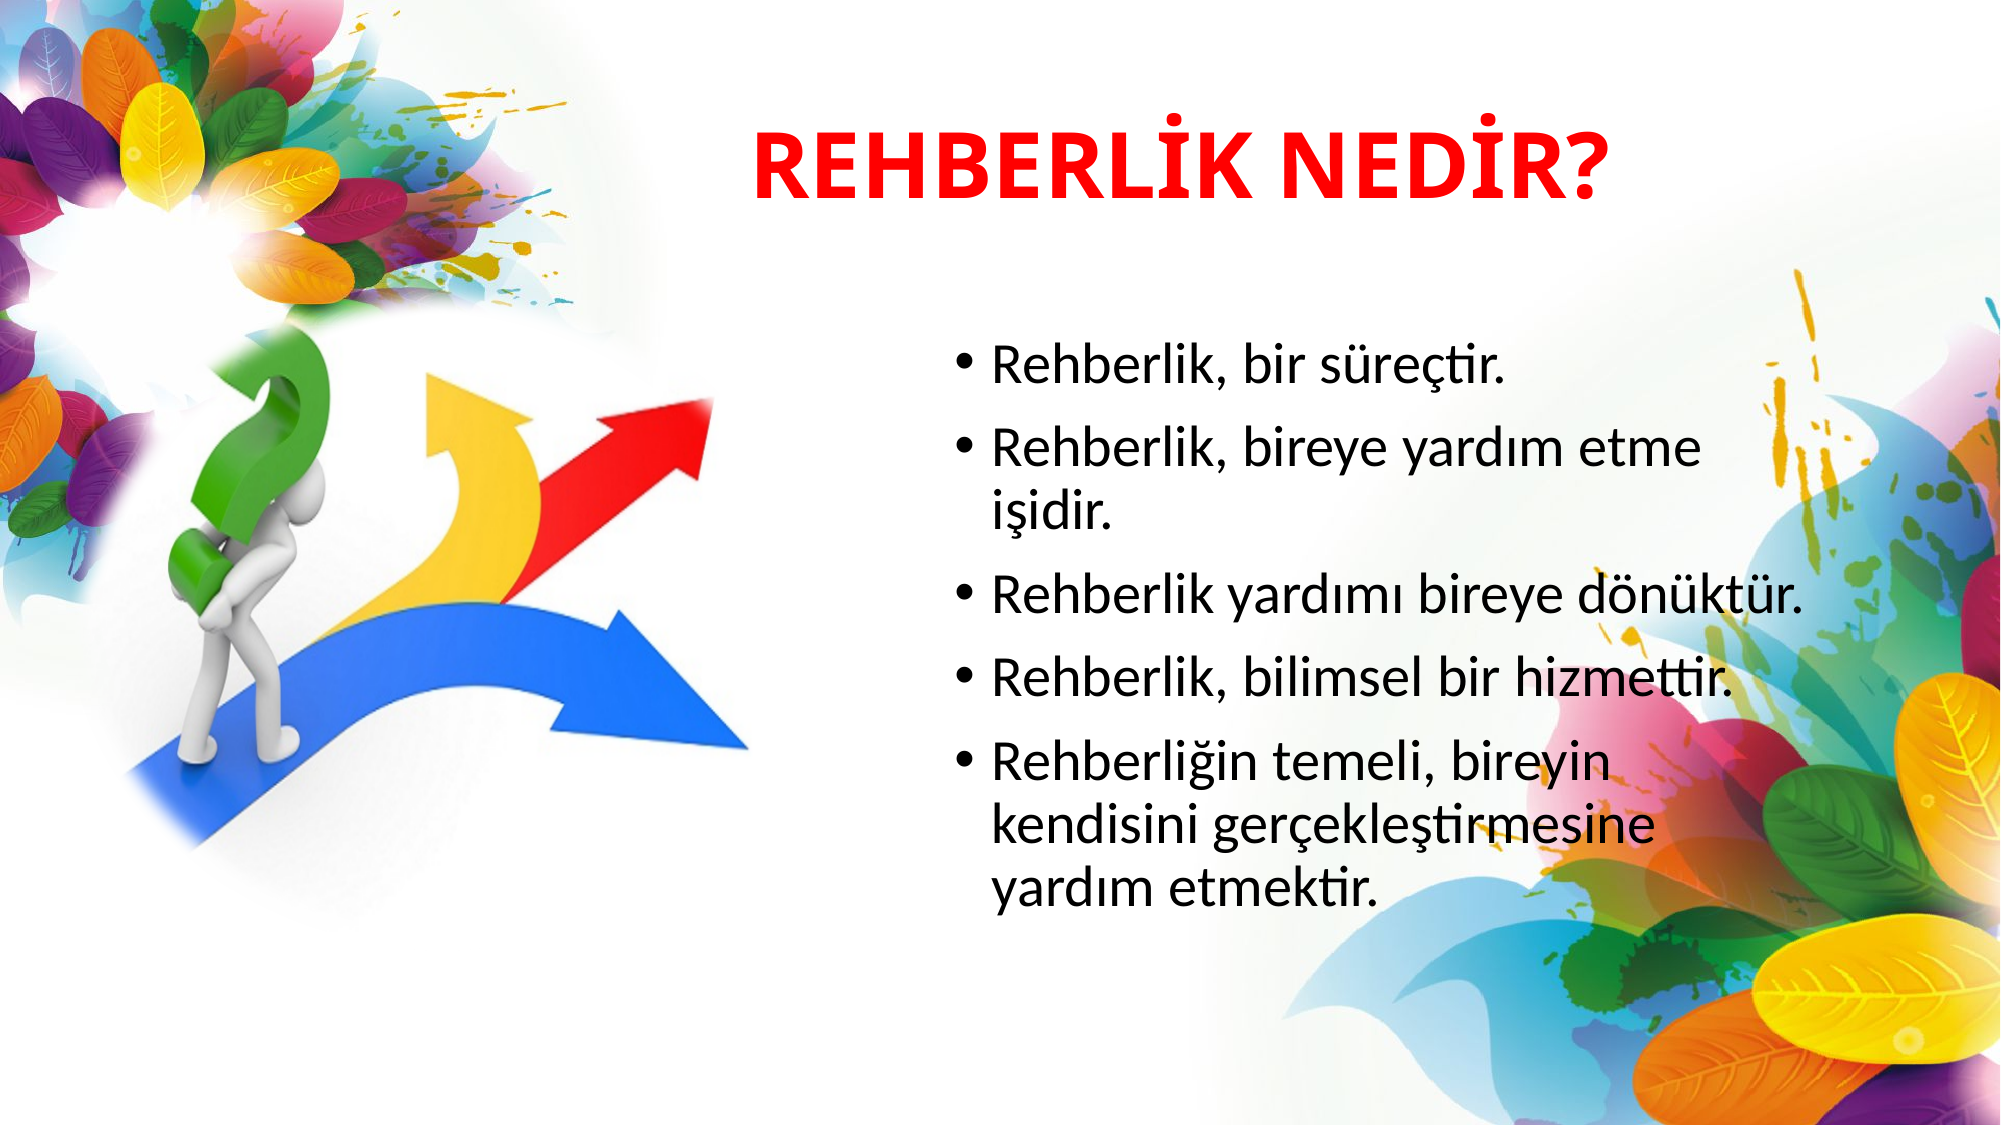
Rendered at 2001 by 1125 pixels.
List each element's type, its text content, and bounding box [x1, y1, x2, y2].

title REHBERLİK NEDİR? [734, 59, 1863, 278]
list Rehberlik, bir süreçtir. Rehberlik, bireye yardım etme işidir. Rehberlik yardımı bireye dönüktür. Rehberlik, bilimsel bir hizmettir. Rehberliğin temeli, bireyin kendisini gerçekleştirmesine yardım etmektir. [939, 325, 1838, 1096]
picture [0, 0, 2001, 1125]
